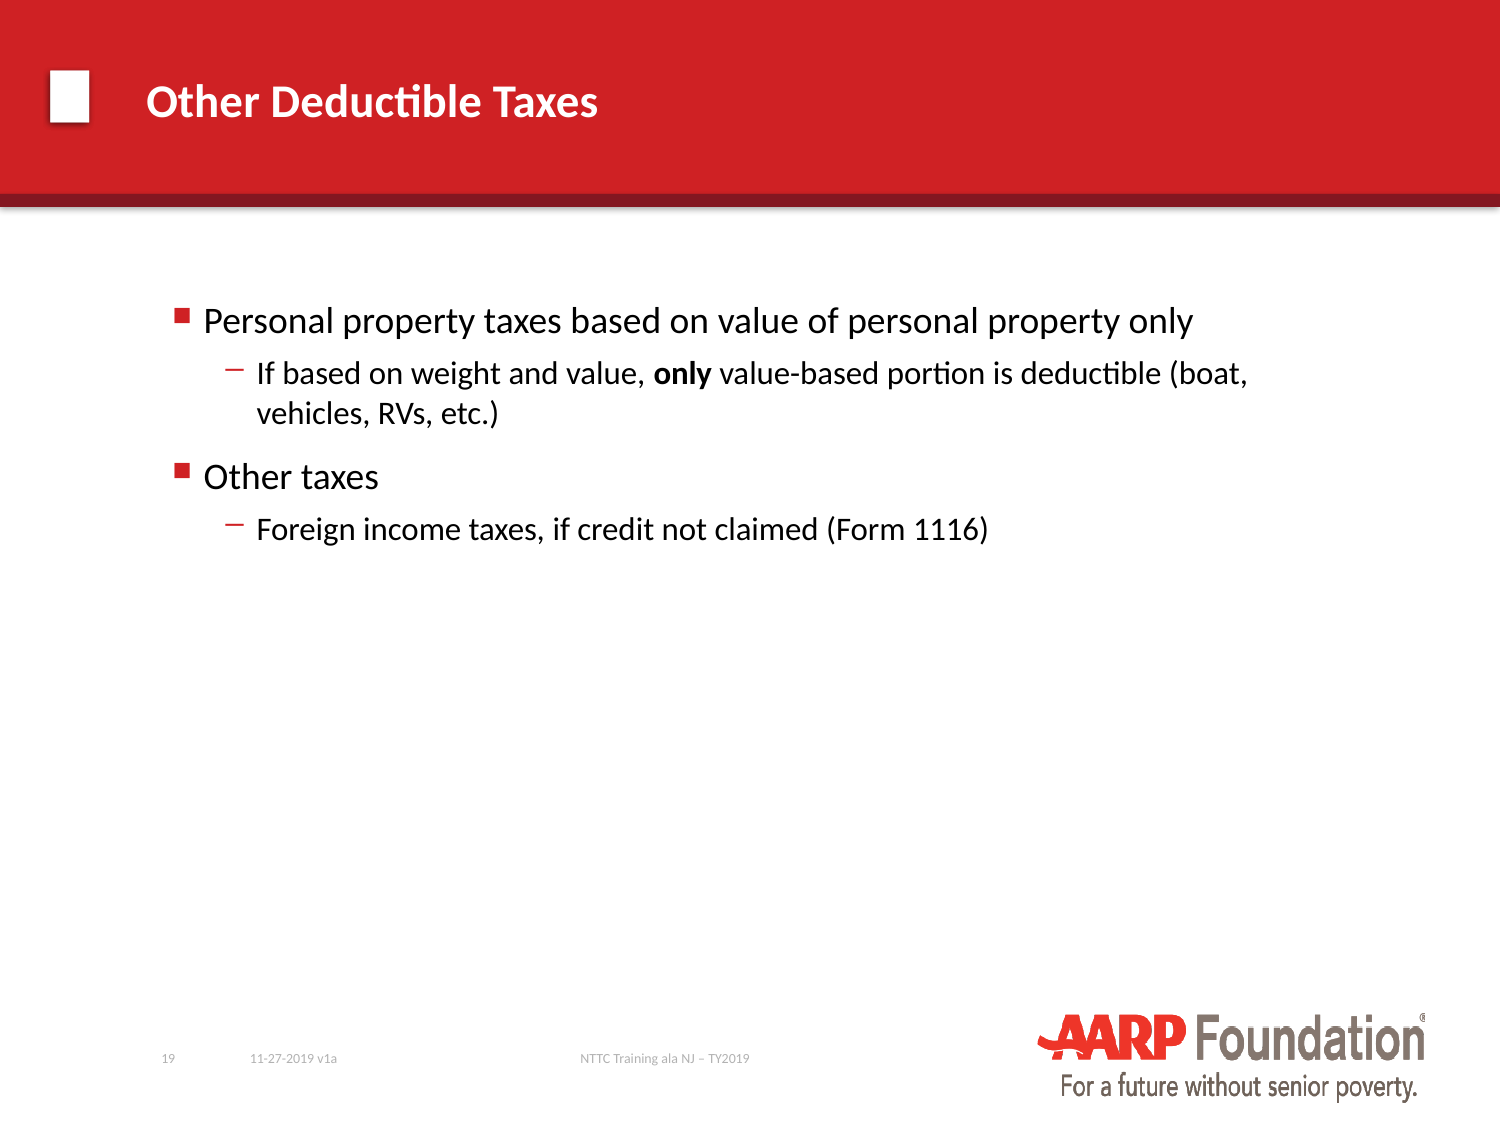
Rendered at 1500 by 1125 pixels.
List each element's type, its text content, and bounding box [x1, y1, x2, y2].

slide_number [234, 1027, 399, 1088]
title Other Deductible Taxes [131, 4, 1331, 193]
slide_number 19 [75, 1027, 191, 1088]
footer NTTC Training ala NJ – TY2019 [427, 1027, 903, 1088]
list Personal property taxes based on value of personal property only If based on weight and value, only value-based portion is deductible (boat, vehicles, RVs, etc.) Other taxes Foreign income taxes, if credit not claimed (Form 1116) [157, 288, 1358, 949]
